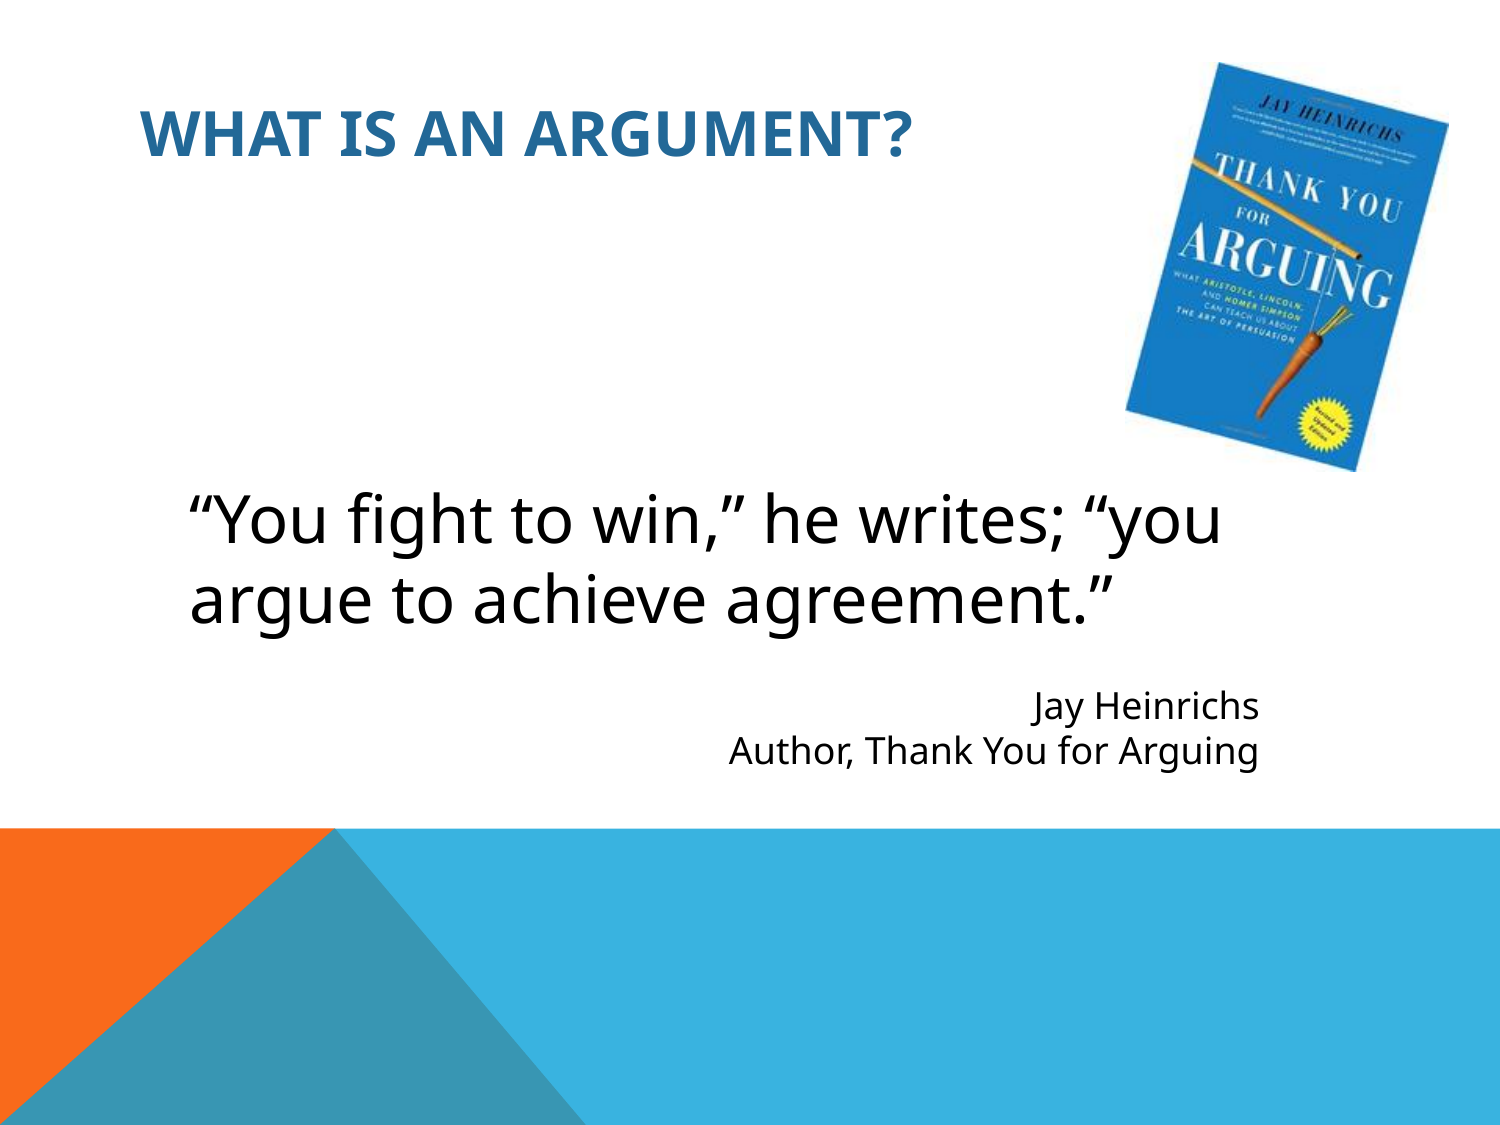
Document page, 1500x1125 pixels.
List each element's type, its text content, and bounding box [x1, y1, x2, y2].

text_box “You fight to win,” he writes; “you argue to achieve agreement.” Jay Heinrichs Author, Thank You for Arguing [174, 469, 1275, 779]
picture [1124, 62, 1449, 472]
title What is an argument? [125, 37, 1500, 225]
